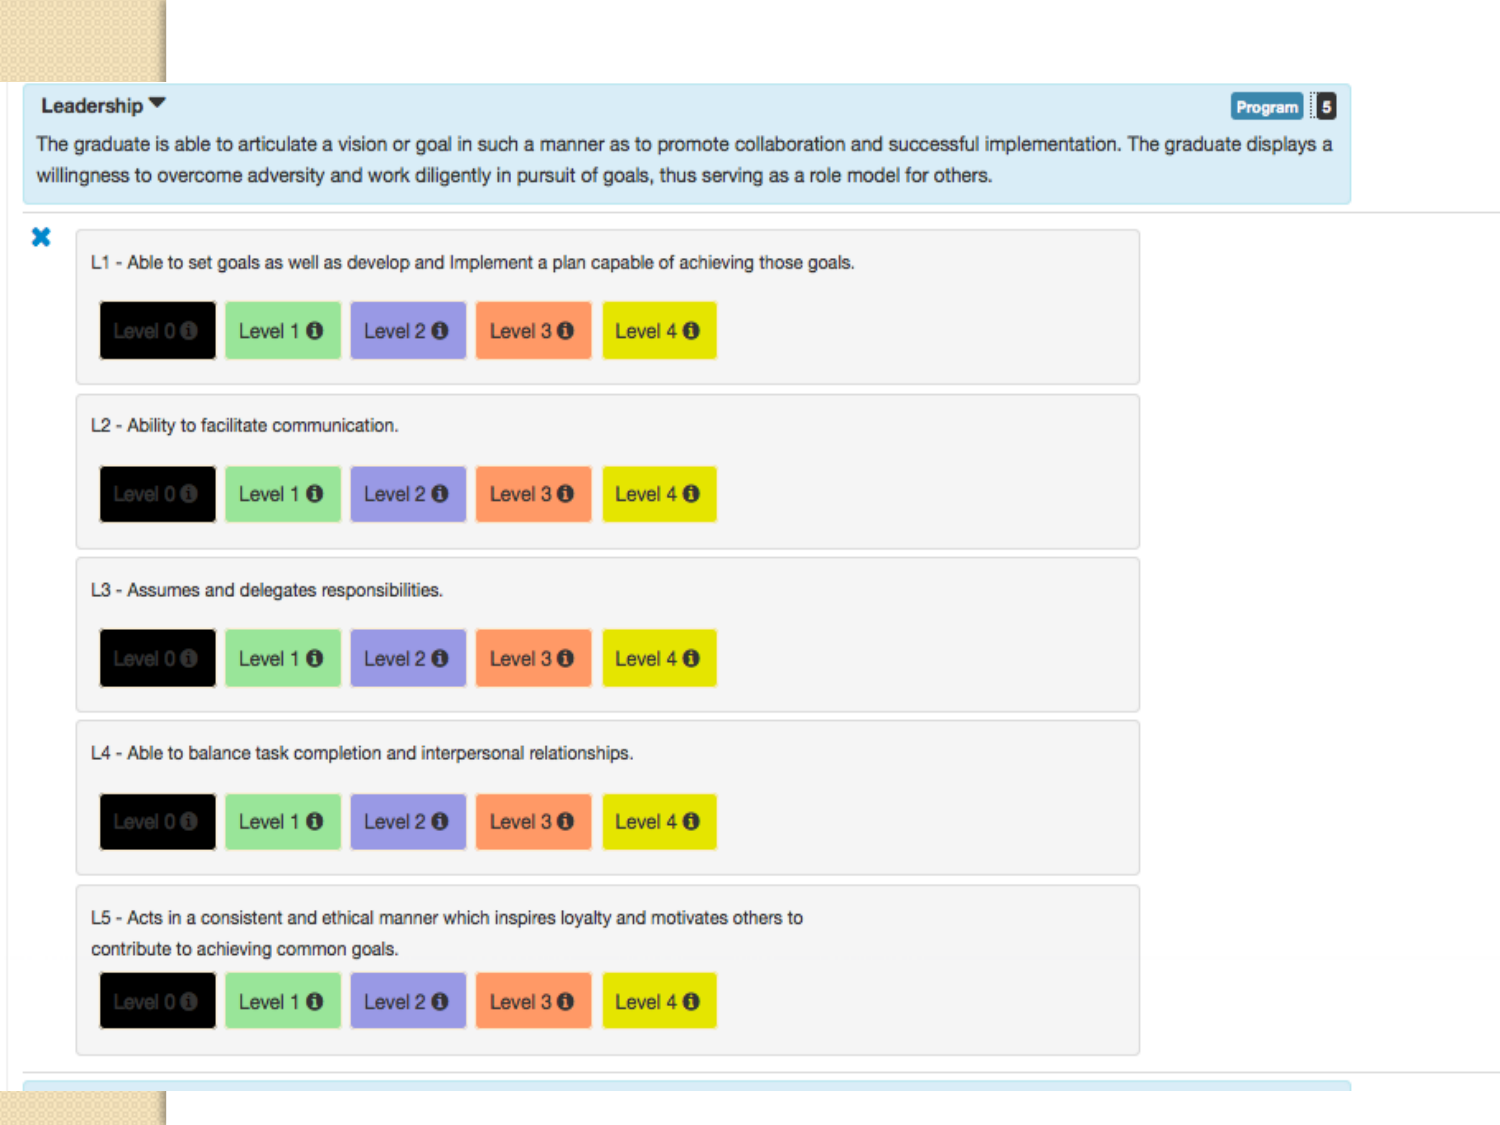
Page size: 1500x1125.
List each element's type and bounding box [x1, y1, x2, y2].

picture [0, 82, 1500, 1091]
